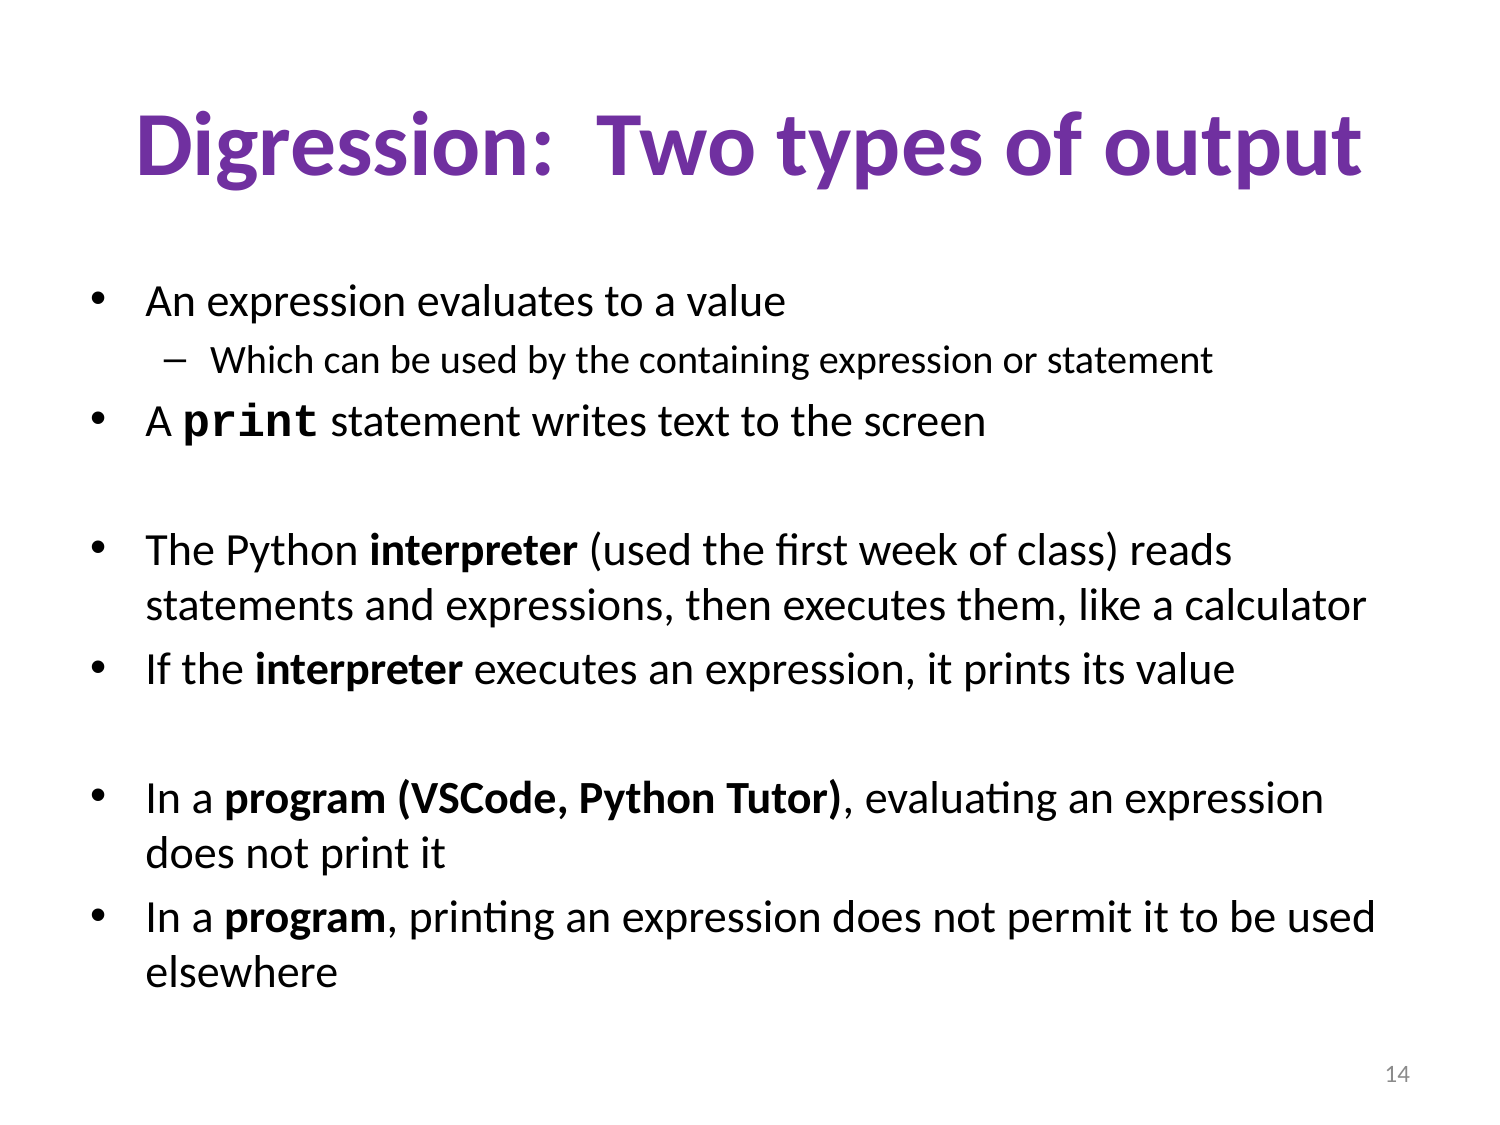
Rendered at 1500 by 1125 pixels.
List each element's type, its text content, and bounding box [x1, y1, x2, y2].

slide_number 14 [1074, 1042, 1425, 1103]
title Digression: Two types of output [75, 45, 1425, 233]
list An expression evaluates to a value Which can be used by the containing expression or statement A print statement writes text to the screen The Python interpreter (used the first week of class) reads statements and expressions, then executes them, like a calculator If the interpreter executes an expression, it prints its value In a program (VSCode, Python Tutor), evaluating an expression does not print it In a program, printing an expression does not permit it to be used elsewhere [75, 262, 1425, 1005]
